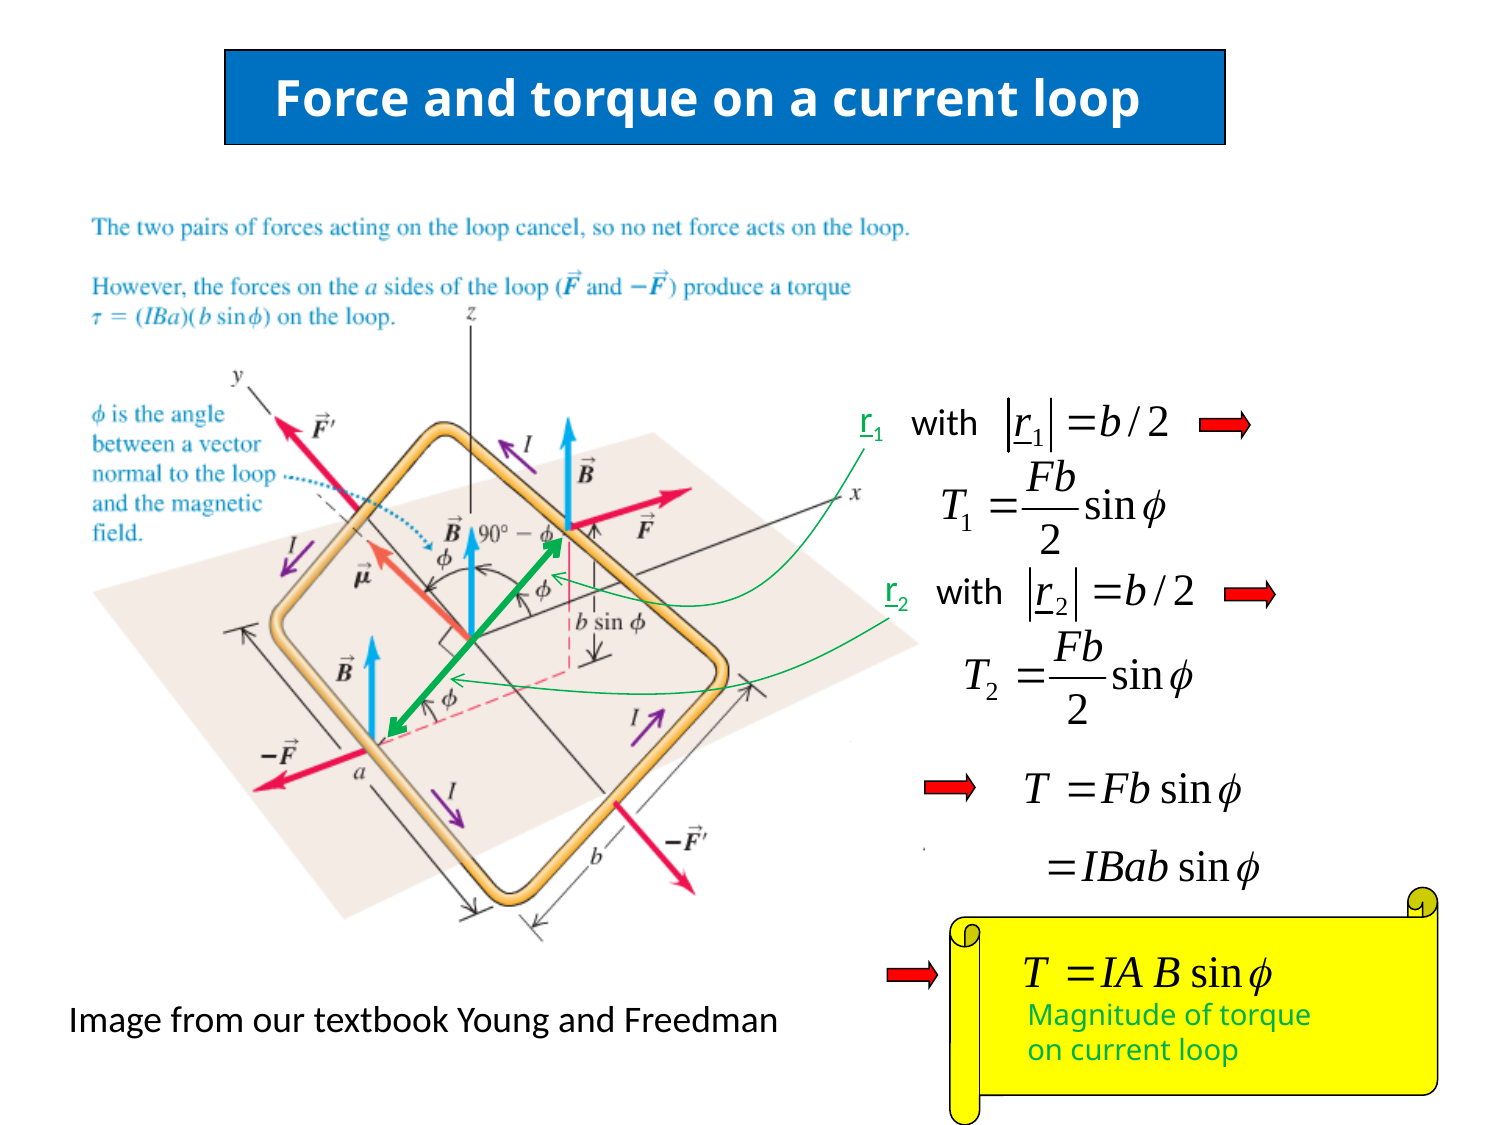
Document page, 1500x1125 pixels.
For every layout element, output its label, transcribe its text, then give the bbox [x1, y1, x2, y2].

text_box Image from our textbook Young and Freedman [54, 987, 795, 1048]
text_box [1017, 762, 1250, 823]
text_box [1021, 556, 1205, 621]
text_box [949, 887, 1438, 1125]
text_box with [929, 571, 1015, 620]
picture [5, 174, 926, 943]
text_box Magnitude of torque on current loop [1012, 989, 1450, 1074]
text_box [1036, 839, 1269, 901]
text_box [999, 387, 1176, 449]
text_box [224, 49, 1226, 145]
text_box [957, 617, 1201, 735]
text_box [1200, 412, 1251, 438]
text_box [929, 774, 976, 800]
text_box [380, 643, 482, 732]
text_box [468, 543, 569, 632]
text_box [1016, 946, 1283, 1007]
text_box with [929, 390, 994, 450]
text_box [934, 448, 1175, 566]
text_box [1224, 581, 1276, 607]
text_box [887, 962, 938, 988]
